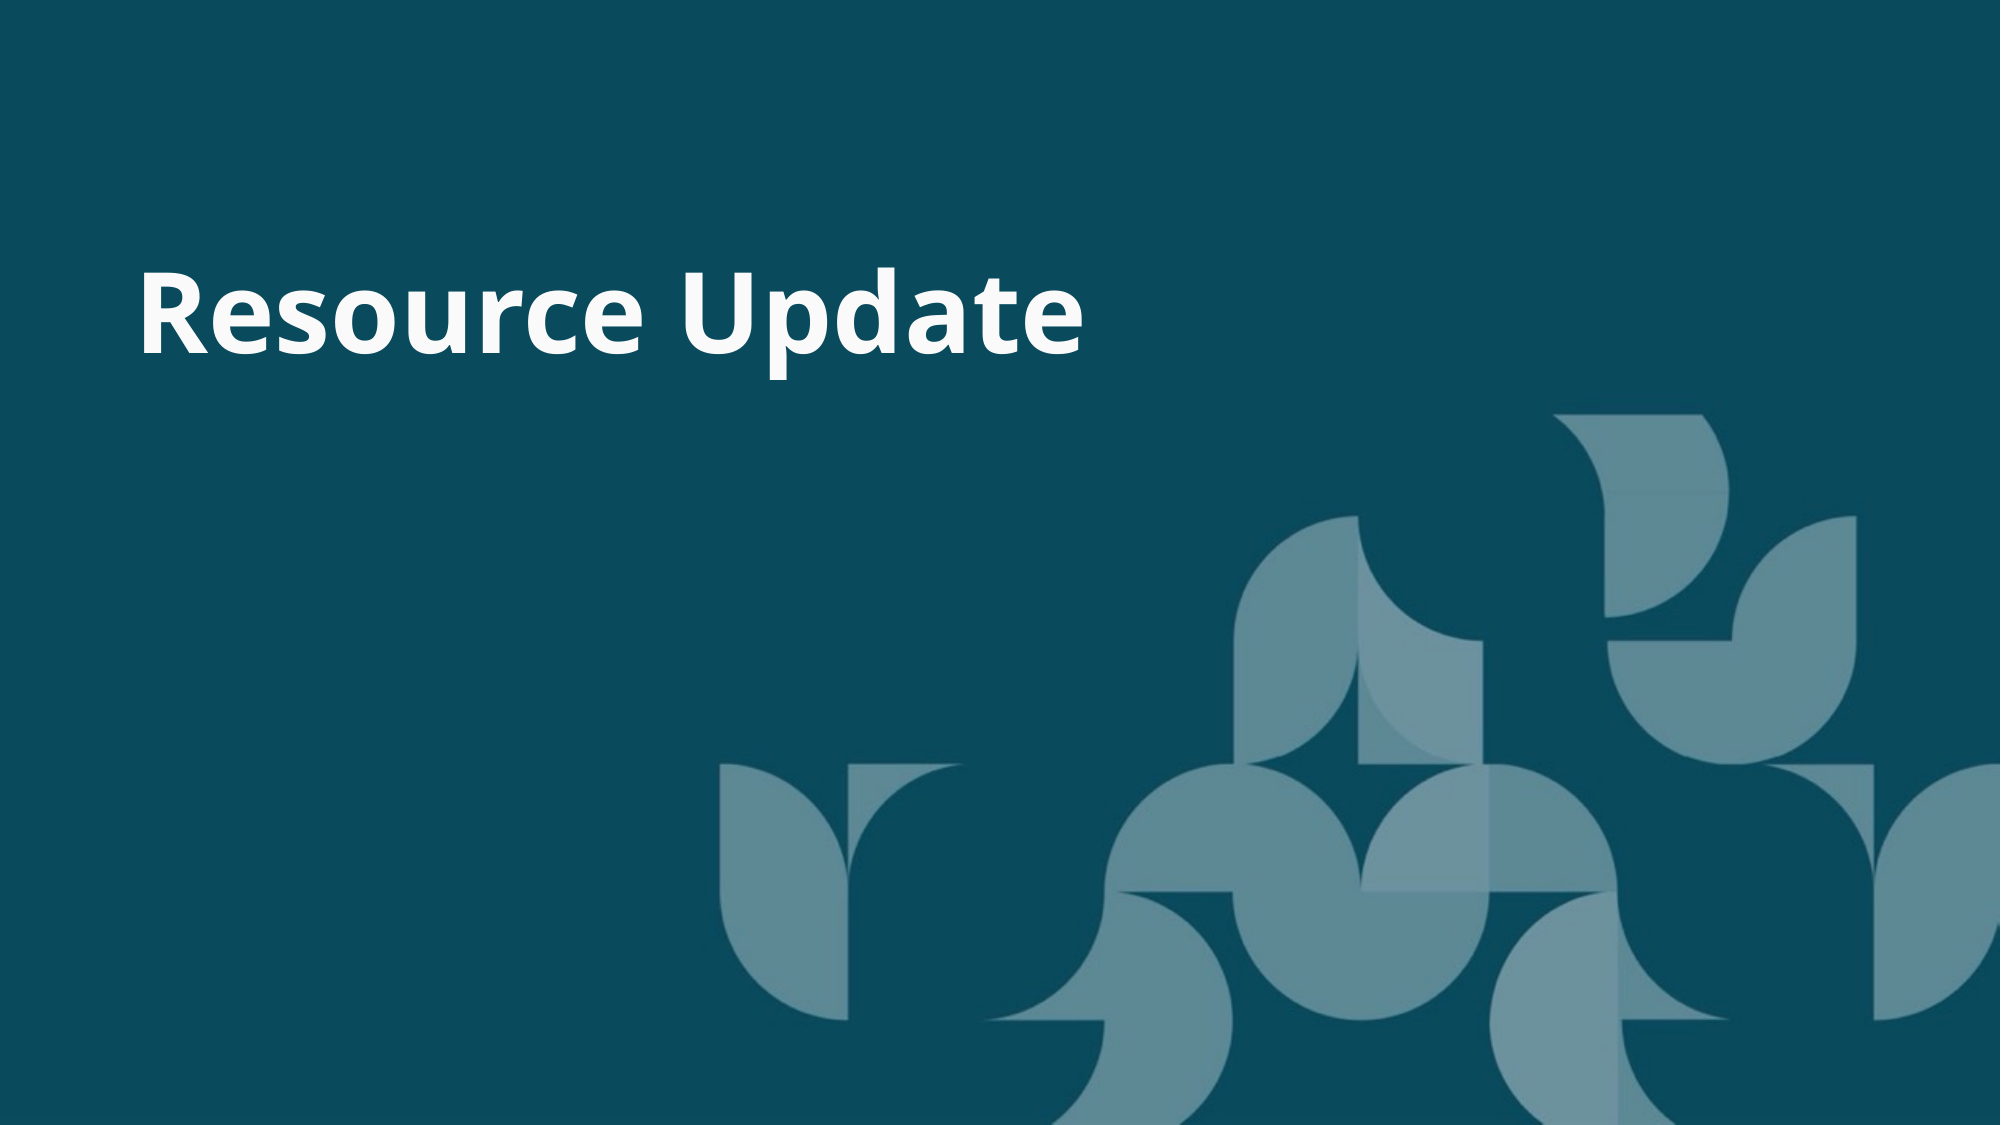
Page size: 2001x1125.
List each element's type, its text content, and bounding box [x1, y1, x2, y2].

list Resource Update [134, 256, 1601, 511]
picture [0, 0, 2000, 1125]
